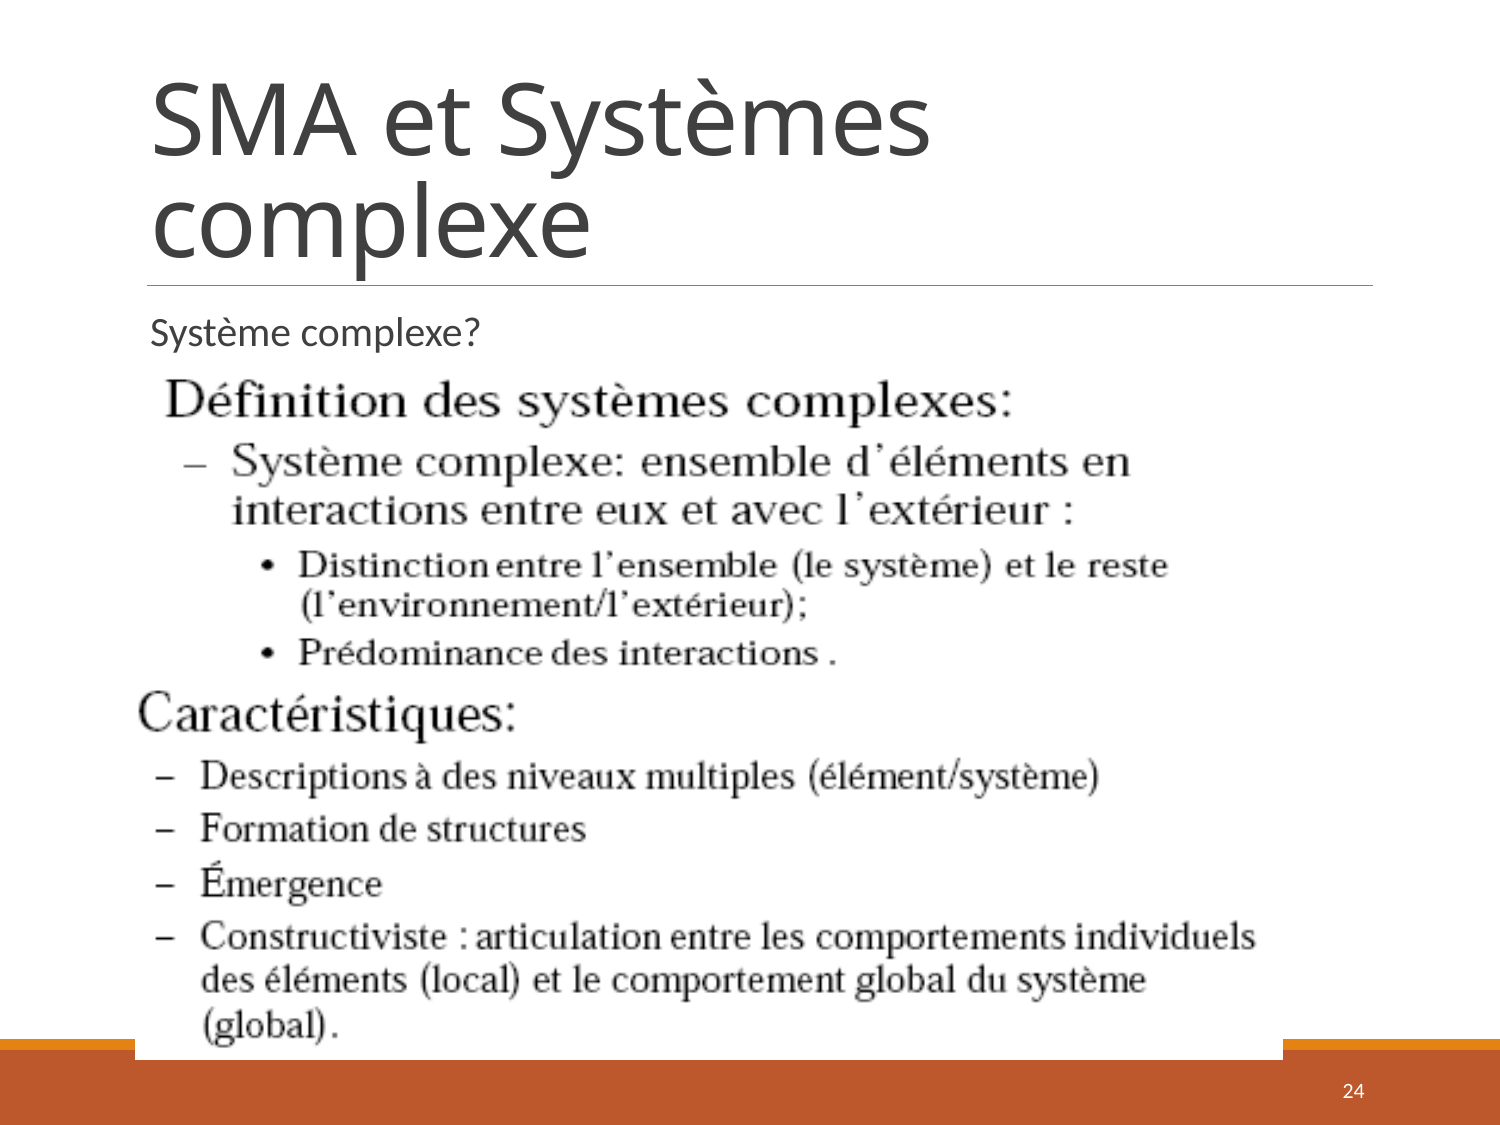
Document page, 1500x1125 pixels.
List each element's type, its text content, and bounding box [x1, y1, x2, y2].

title SMA et Systèmes complexe [135, 47, 1373, 285]
list Système complexe? [135, 302, 1373, 963]
slide_number 24 [1218, 1059, 1380, 1120]
picture [134, 356, 1283, 1061]
